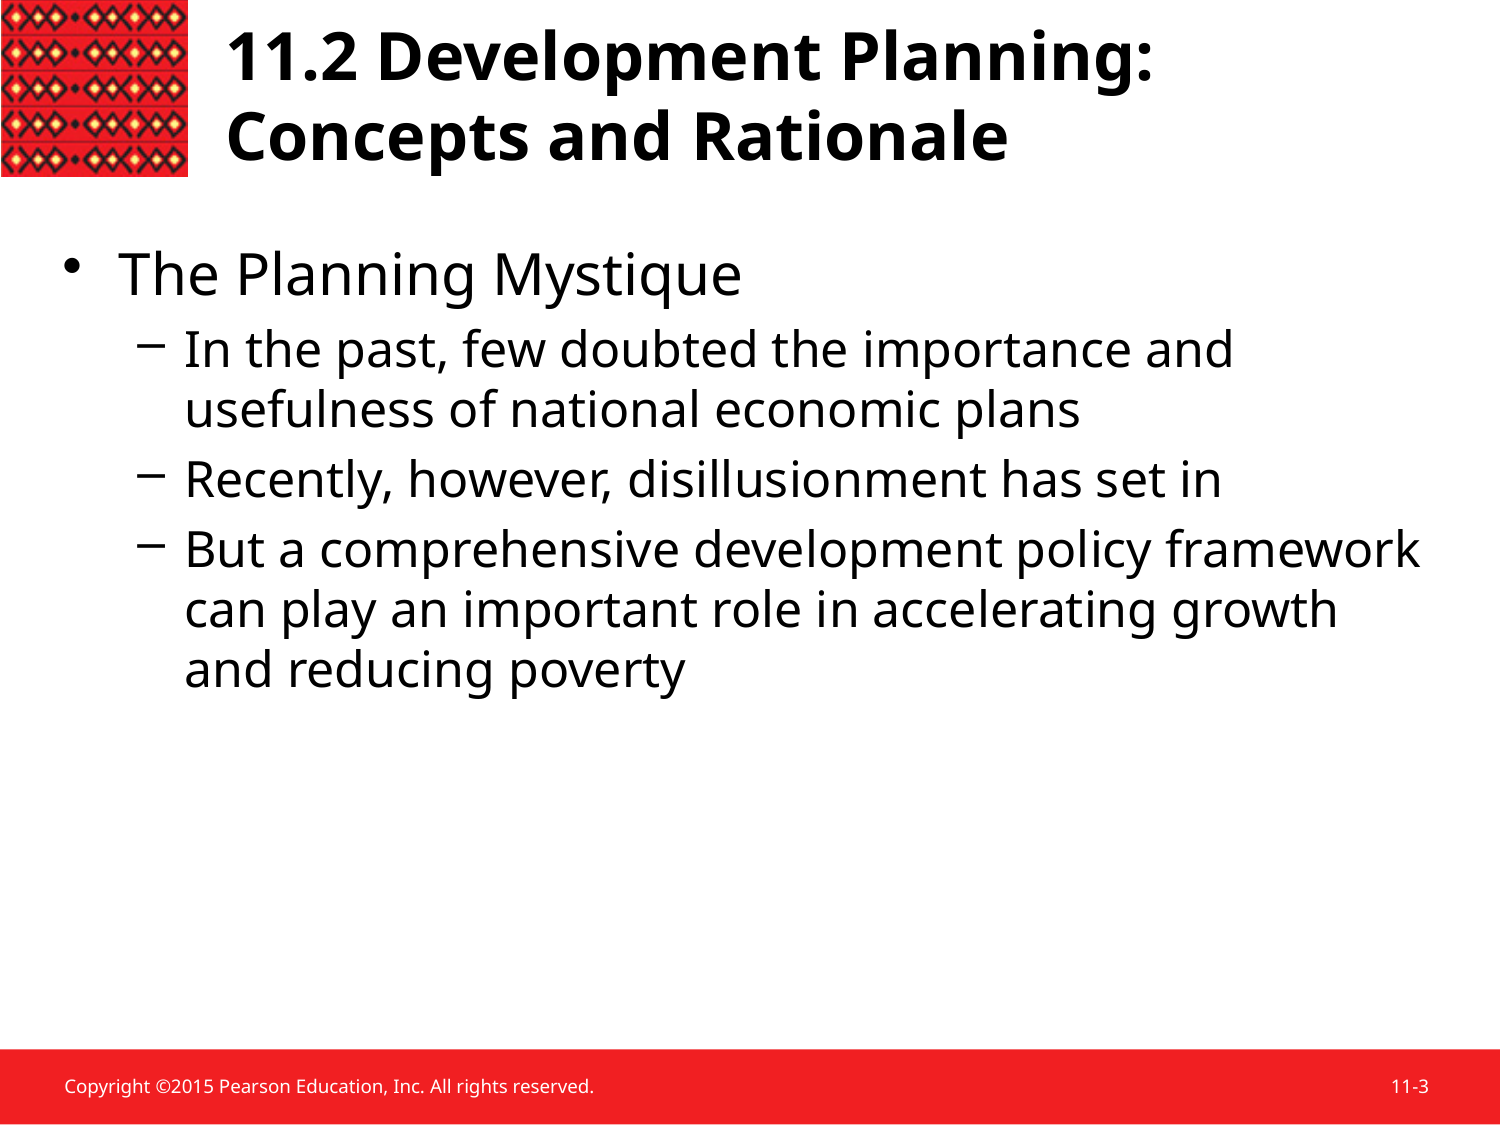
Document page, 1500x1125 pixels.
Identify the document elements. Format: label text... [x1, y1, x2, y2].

list The Planning Mystique In the past, few doubted the importance and usefulness of national economic plans Recently, however, disillusionment has set in But a comprehensive development policy framework can play an important role in accelerating growth and reducing poverty [62, 237, 1438, 1000]
picture [1, 0, 188, 177]
title 11.2 Development Planning: Concepts and Rationale [225, 0, 1463, 188]
